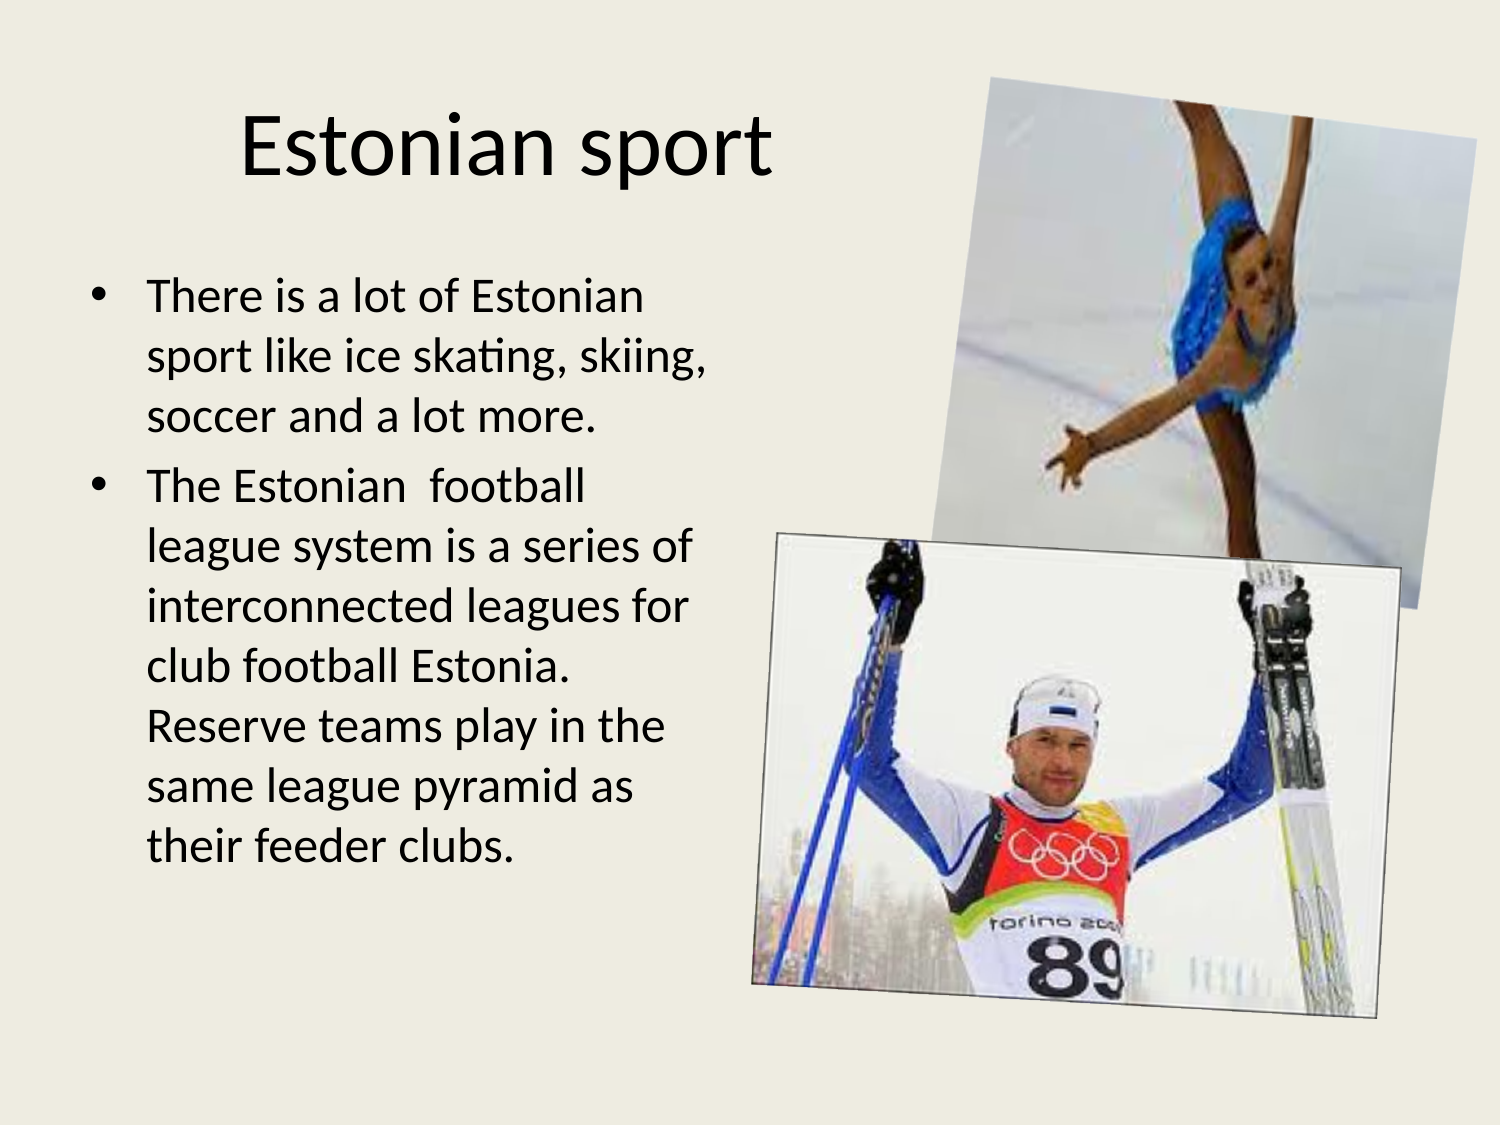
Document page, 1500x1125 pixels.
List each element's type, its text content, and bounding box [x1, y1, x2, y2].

list There is a lot of Estonian sport like ice skating, skiing, soccer and a lot more. The Estonian football league system is a series of interconnected leagues for club football Estonia. Reserve teams play in the same league pyramid as their feeder clubs. [74, 255, 727, 1006]
picture [752, 78, 1476, 1018]
title Estonian sport [74, 44, 940, 233]
